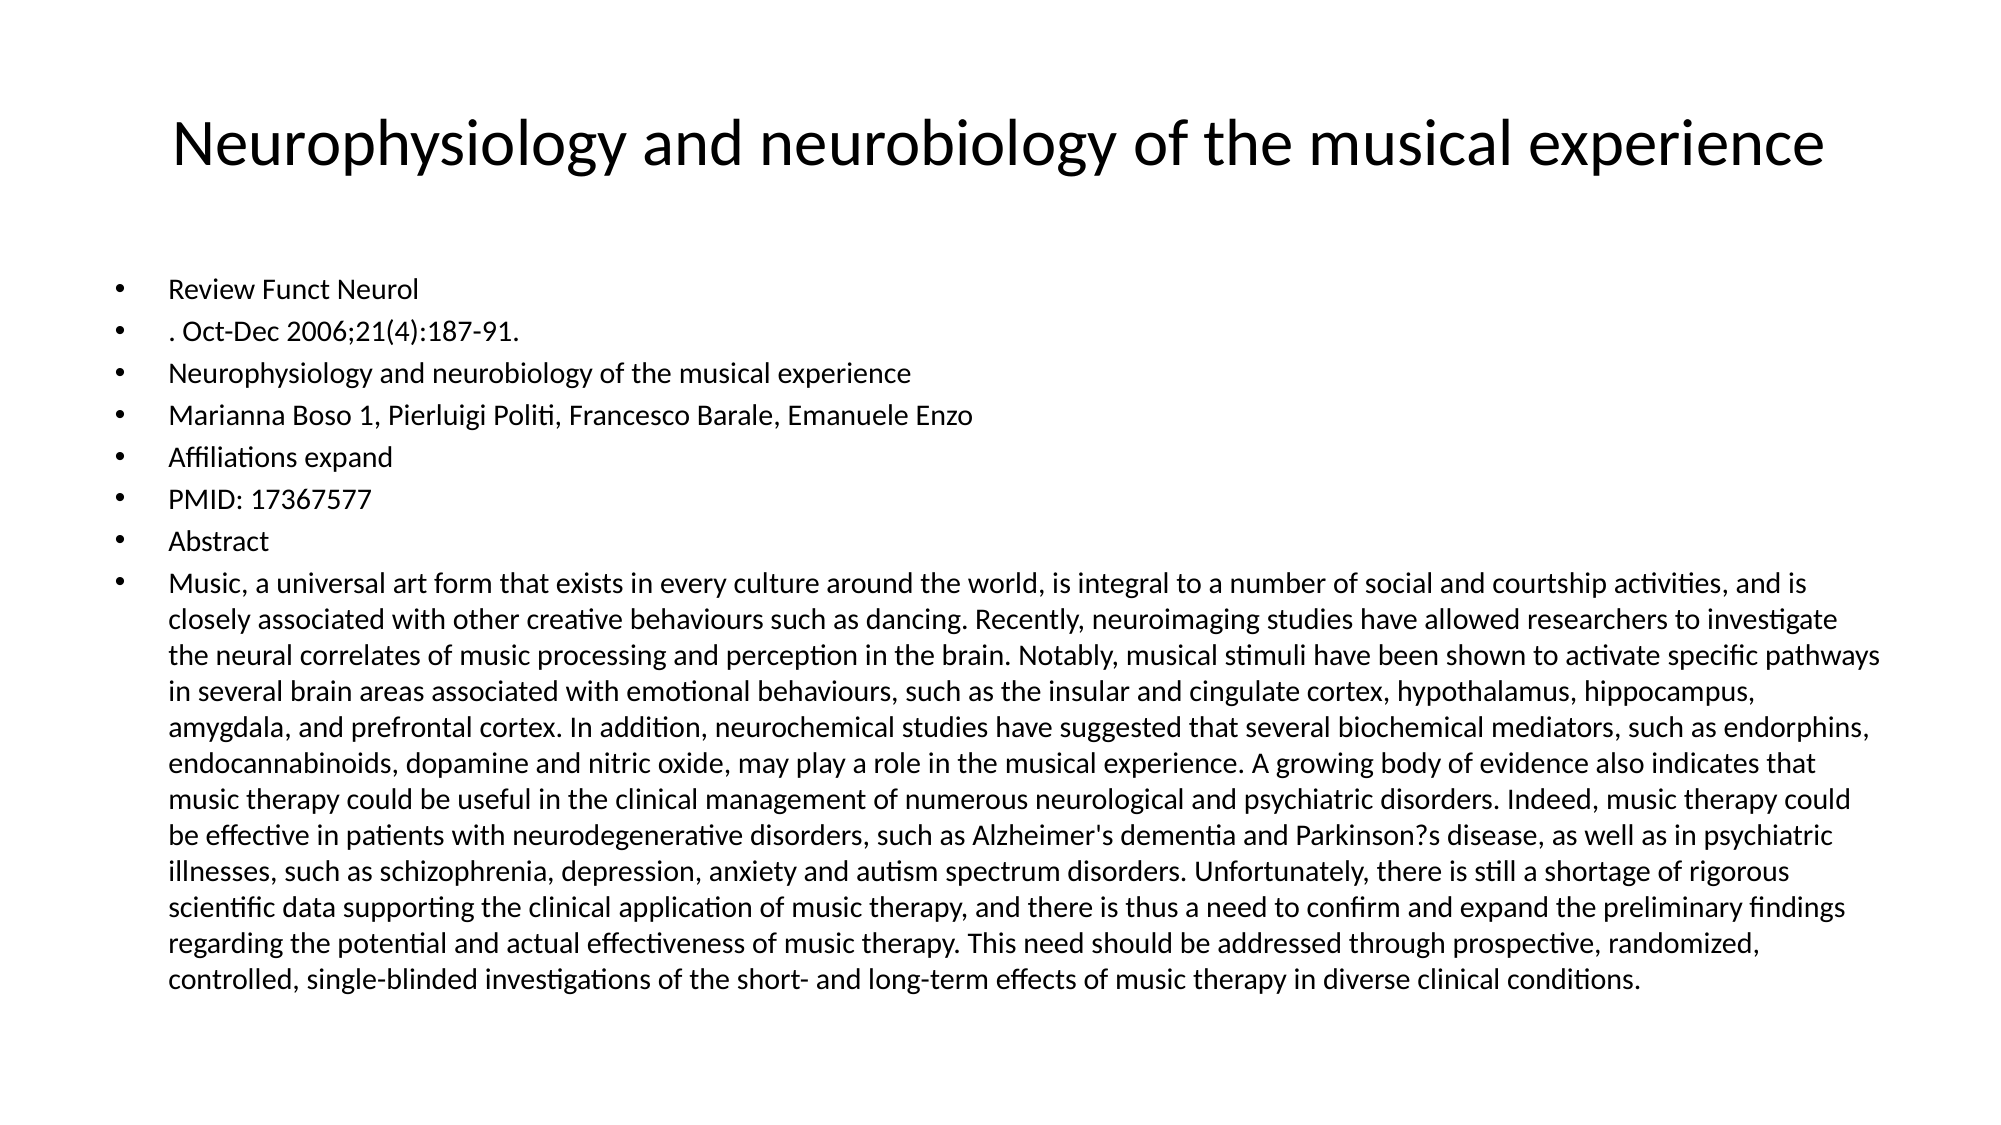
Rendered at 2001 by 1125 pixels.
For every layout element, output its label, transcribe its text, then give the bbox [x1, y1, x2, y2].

list Review Funct Neurol . Oct-Dec 2006;21(4):187-91. Neurophysiology and neurobiology of the musical experience Marianna Boso 1, Pierluigi Politi, Francesco Barale, Emanuele Enzo Affiliations expand PMID: 17367577 Abstract Music, a universal art form that exists in every culture around the world, is integral to a number of social and courtship activities, and is closely associated with other creative behaviours such as dancing. Recently, neuroimaging studies have allowed researchers to investigate the neural correlates of music processing and perception in the brain. Notably, musical stimuli have been shown to activate specific pathways in several brain areas associated with emotional behaviours, such as the insular and cingulate cortex, hypothalamus, hippocampus, amygdala, and prefrontal cortex. In addition, neurochemical studies have suggested that several biochemical mediators, such as endorphins, endocannabinoids, dopamine and nitric oxide, may play a role in the musical experience. A growing body of evidence also indicates that music therapy could be useful in the clinical management of numerous neurological and psychiatric disorders. Indeed, music therapy could be effective in patients with neurodegenerative disorders, such as Alzheimer's dementia and Parkinson?s disease, as well as in psychiatric illnesses, such as schizophrenia, depression, anxiety and autism spectrum disorders. Unfortunately, there is still a shortage of rigorous scientific data supporting the clinical application of music therapy, and there is thus a need to confirm and expand the preliminary findings regarding the potential and actual effectiveness of music therapy. This need should be addressed through prospective, randomized, controlled, single-blinded investigations of the short- and long-term effects of music therapy in diverse clinical conditions. [99, 262, 1900, 1005]
title Neurophysiology and neurobiology of the musical experience [99, 45, 1900, 233]
